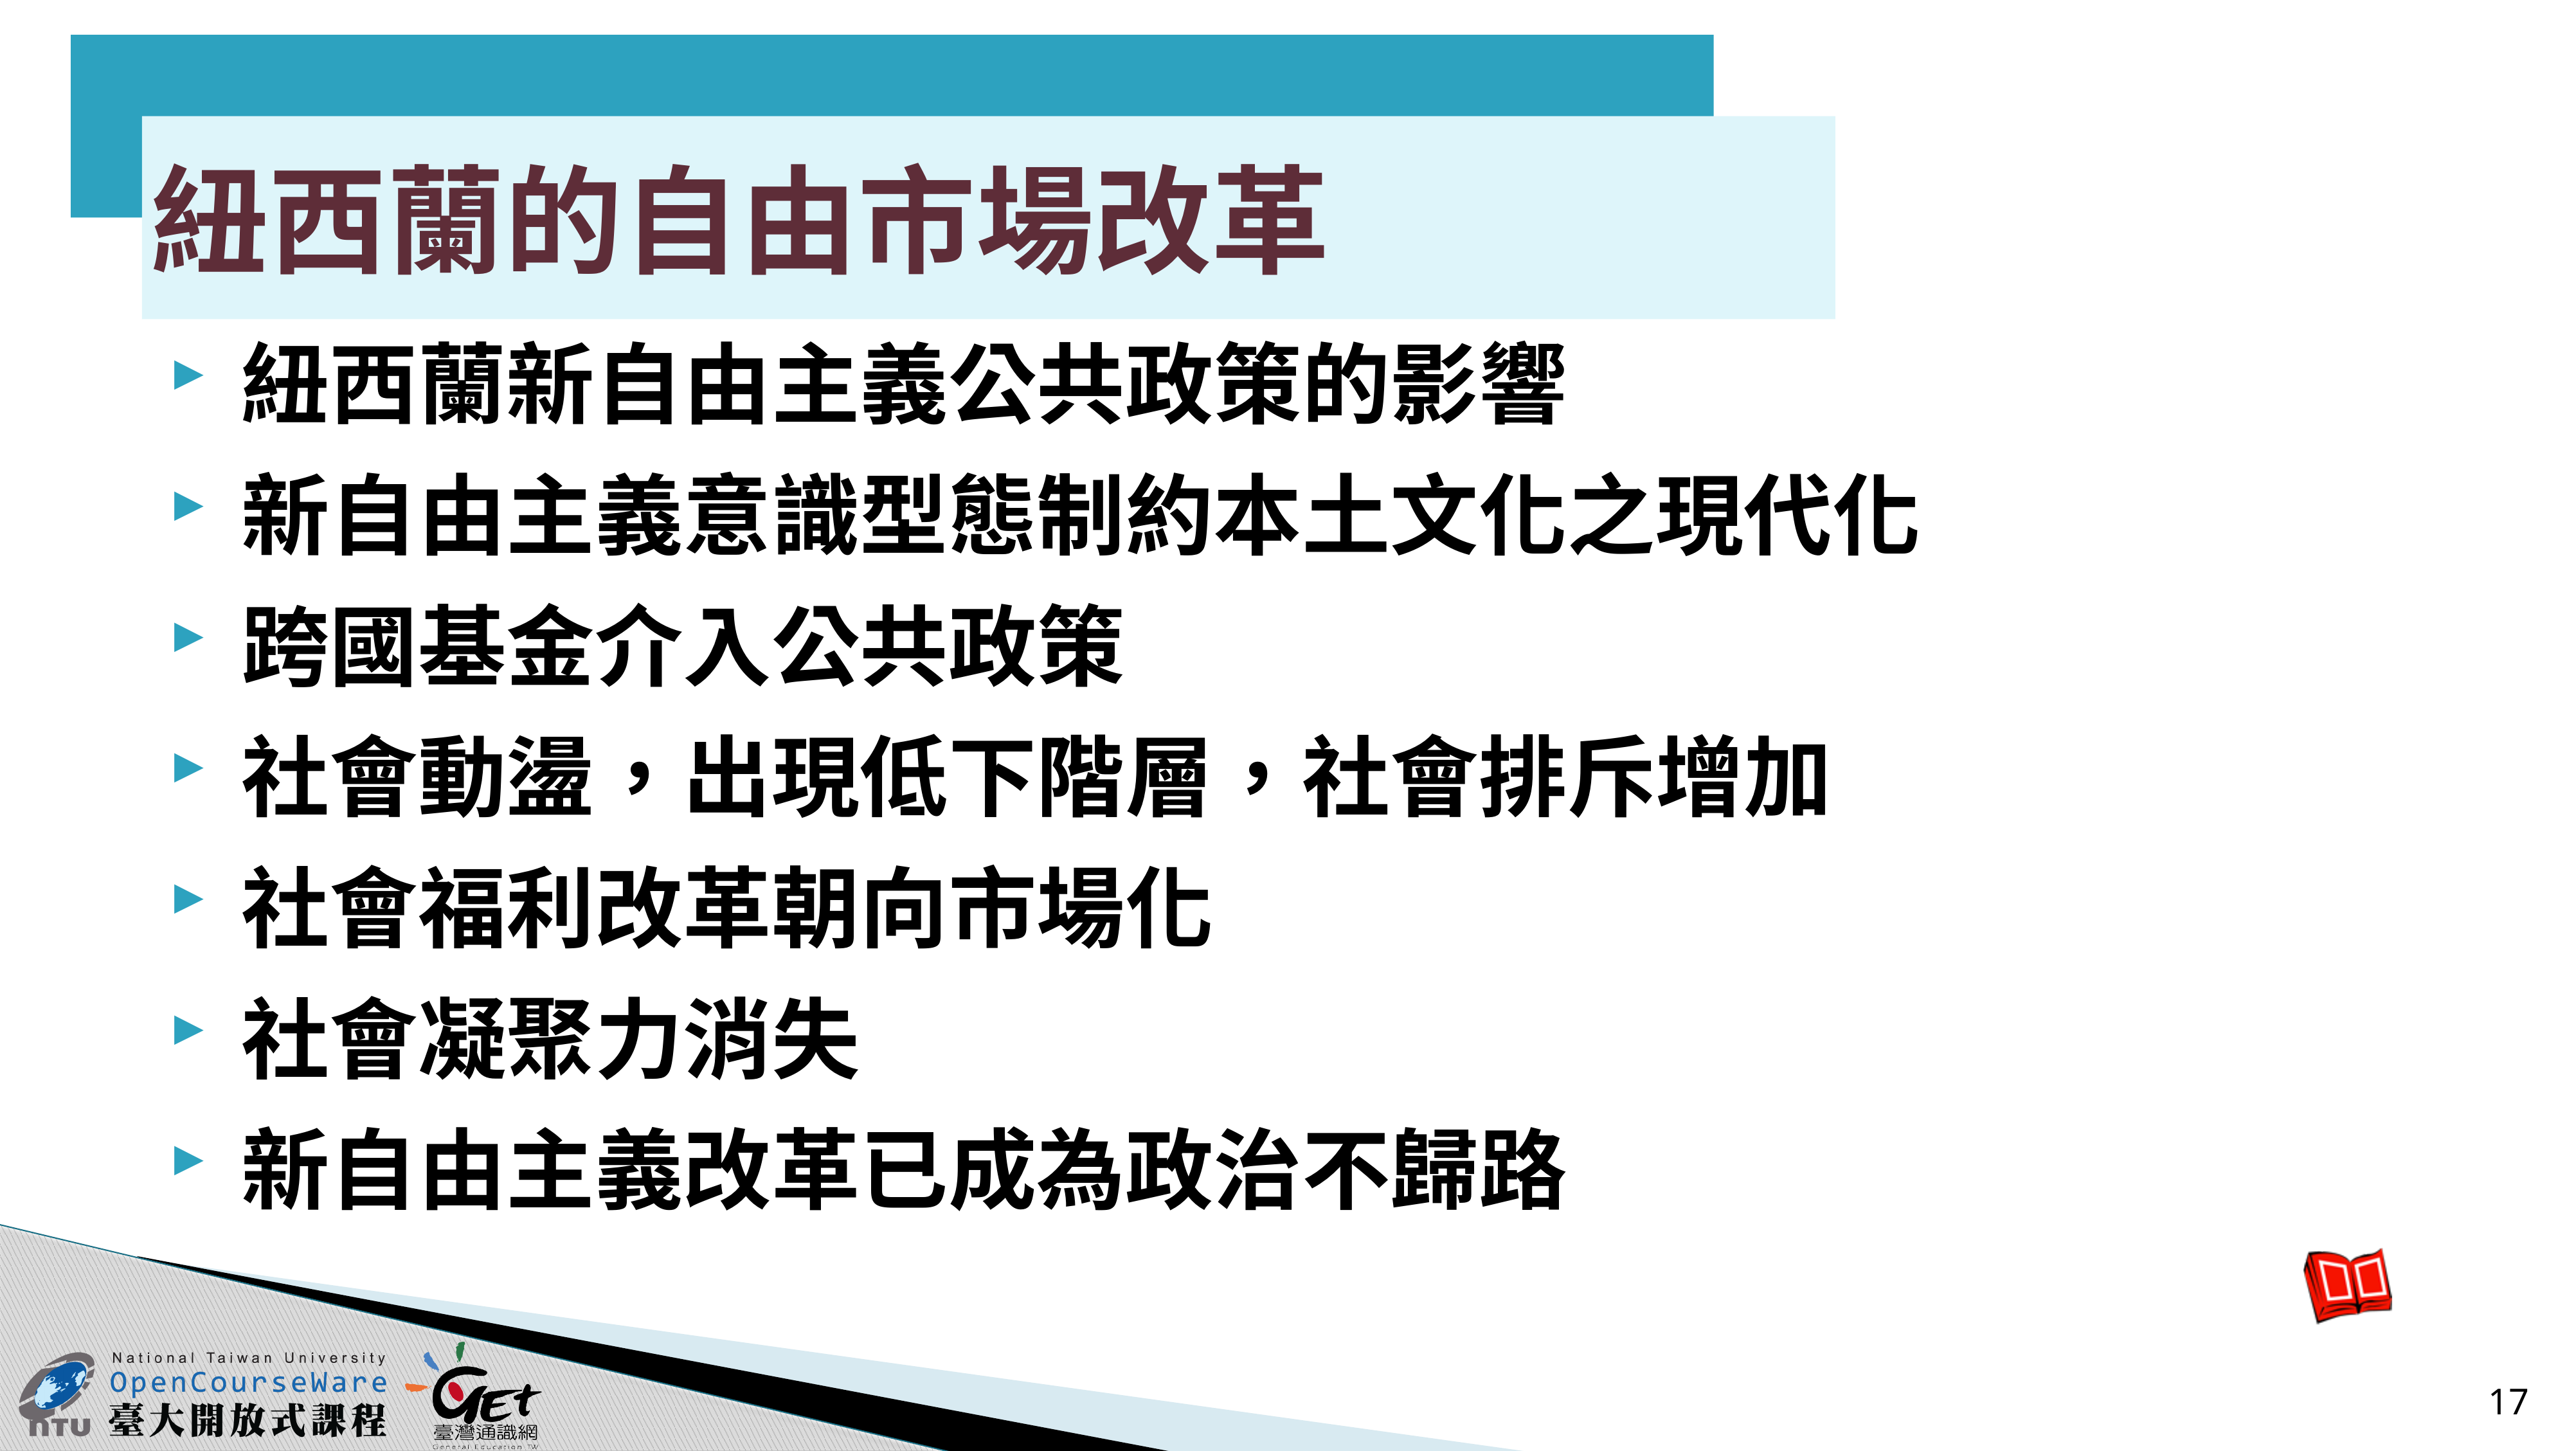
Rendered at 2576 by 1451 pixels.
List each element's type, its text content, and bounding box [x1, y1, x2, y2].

picture [2303, 1248, 2392, 1324]
title 紐西蘭的自由市場改革 [141, 116, 1835, 320]
slide_number 17 [2435, 1355, 2539, 1433]
list 紐西蘭新自由主義公共政策的影響 新自由主義意識型態制約本土文化之現代化 跨國基金介入公共政策 社會動盪，出現低下階層，社會排斥增加 社會福利改革朝向市場化 社會凝聚力消失 新自由主義改革已成為政治不歸路 [129, 313, 2447, 1271]
picture [0, 1332, 552, 1451]
